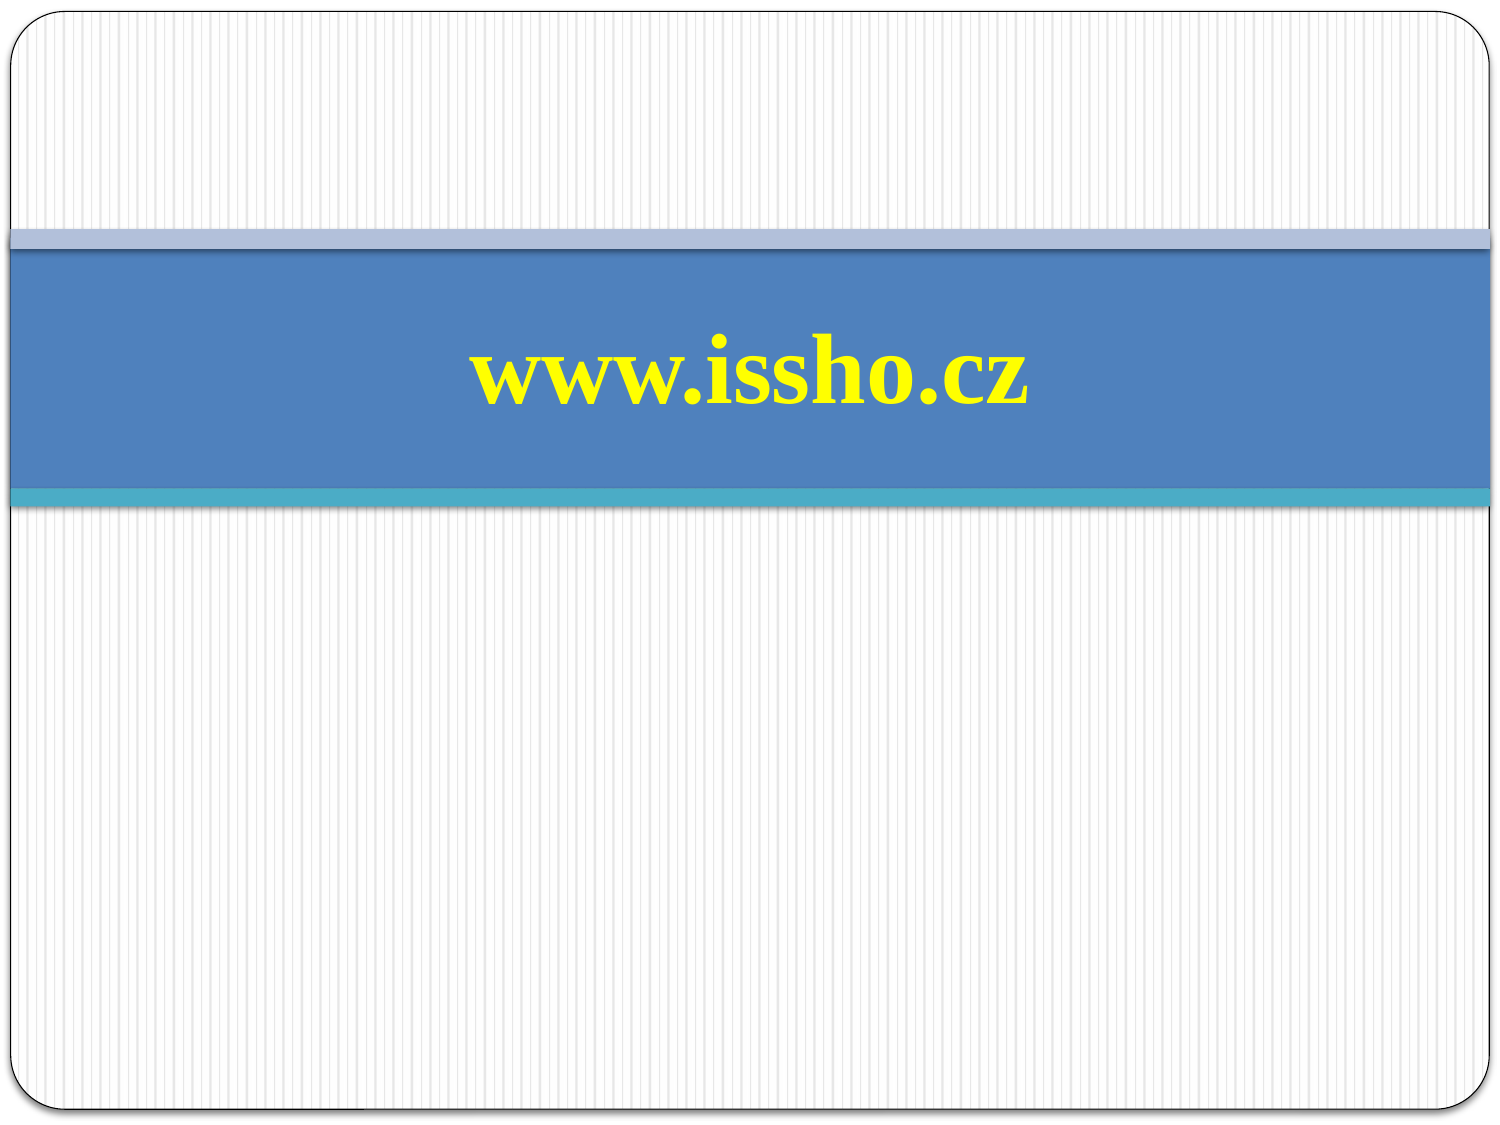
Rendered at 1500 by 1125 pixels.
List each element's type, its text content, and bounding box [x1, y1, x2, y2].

title www.issho.cz [75, 247, 1425, 489]
